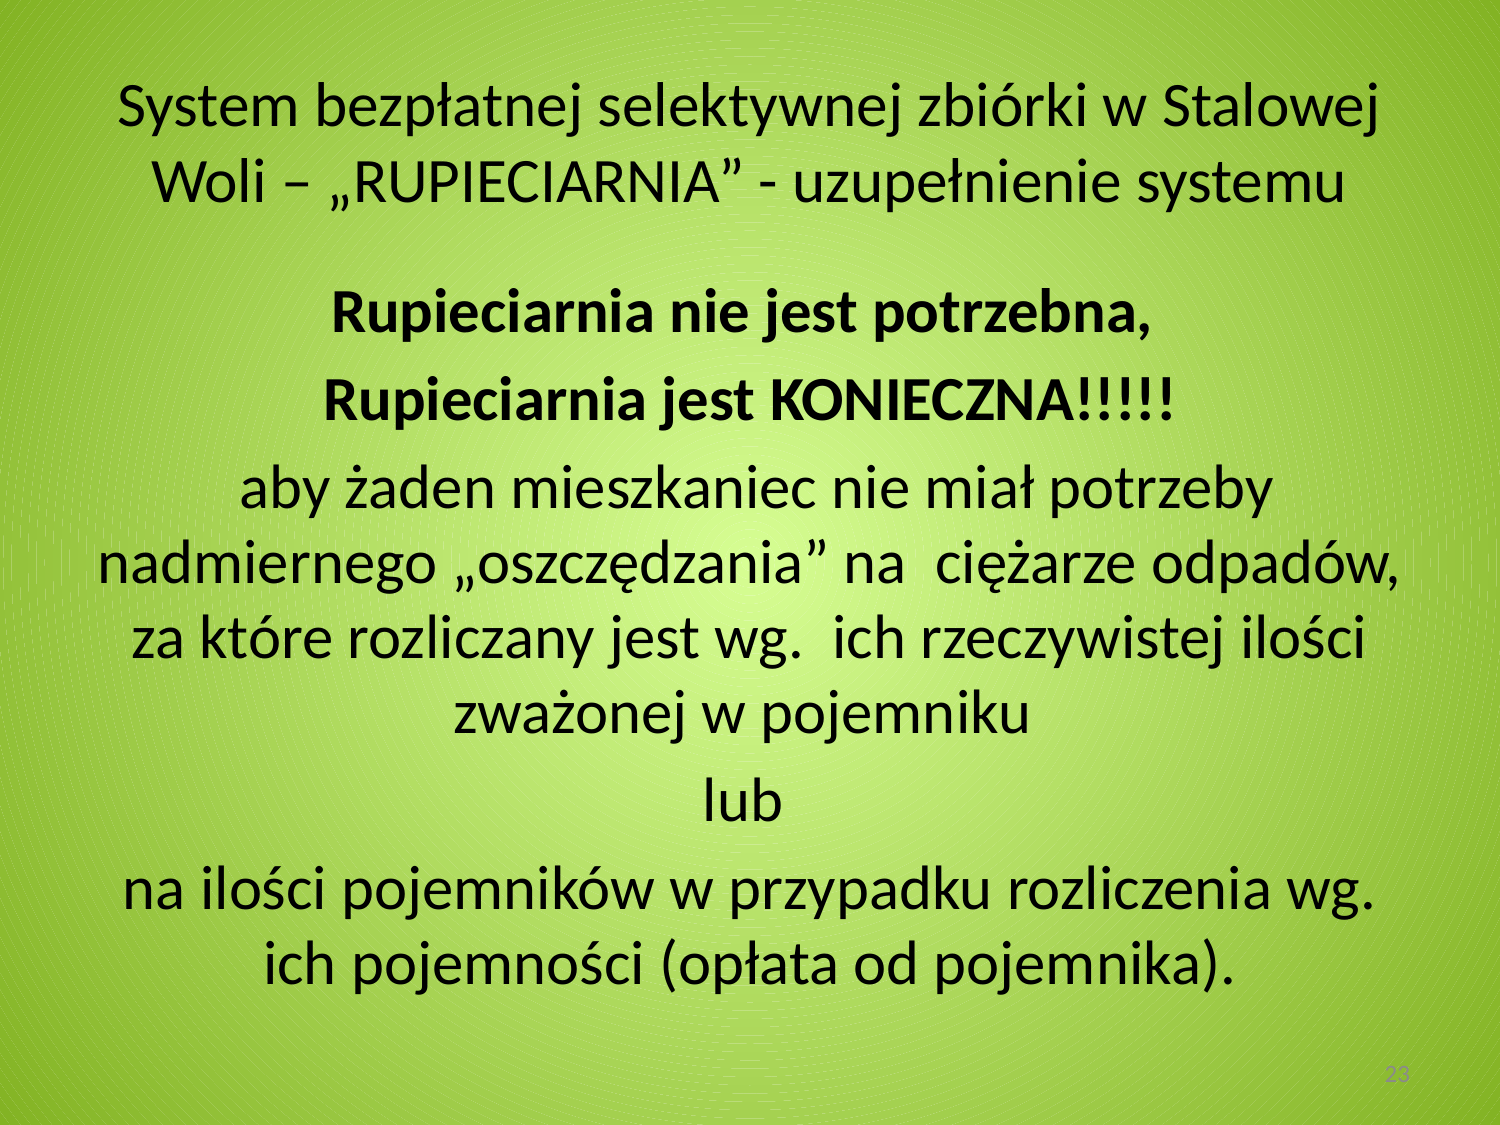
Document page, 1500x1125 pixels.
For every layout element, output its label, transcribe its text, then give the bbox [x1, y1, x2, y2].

title System bezpłatnej selektywnej zbiórki w Stalowej Woli – „RUPIECIARNIA” - uzupełnienie systemu [75, 45, 1425, 233]
list Rupieciarnia nie jest potrzebna, Rupieciarnia jest KONIECZNA!!!!! aby żaden mieszkaniec nie miał potrzeby nadmiernego „oszczędzania” na ciężarze odpadów, za które rozliczany jest wg. ich rzeczywistej ilości zważonej w pojemniku lub na ilości pojemników w przypadku rozliczenia wg. ich pojemności (opłata od pojemnika). [75, 262, 1425, 1005]
slide_number 23 [1074, 1042, 1425, 1103]
